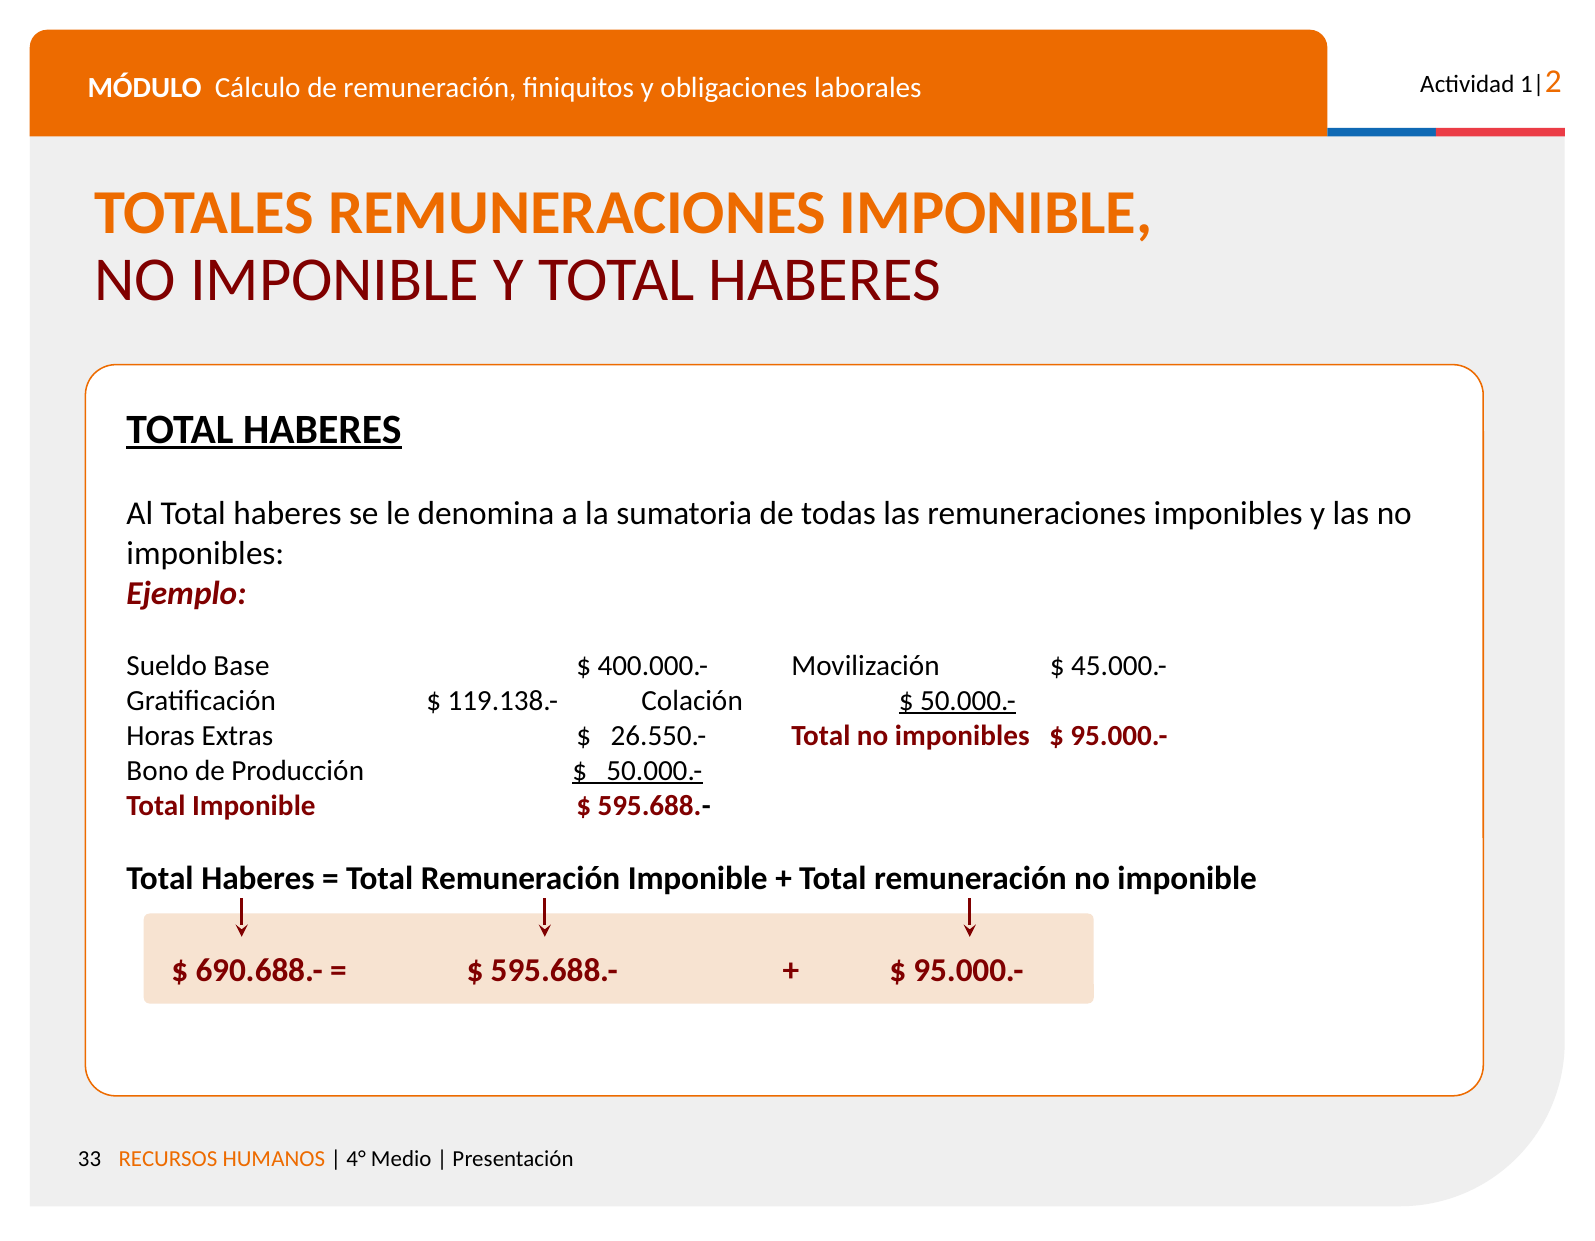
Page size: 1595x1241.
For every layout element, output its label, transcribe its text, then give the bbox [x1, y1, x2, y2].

text_box TOTAL HABERES Al Total haberes se le denomina a la sumatoria de todas las remuneraciones imponibles y las no imponibles: Ejemplo: Sueldo Base $ 400.000.- Movilización $ 45.000.- Gratificación $ 119.138.- Colación $ 50.000.- Horas Extras $ 26.550.- Total no imponibles $ 95.000.- Bono de Producción $ 50.000.- Total Imponible $ 595.688.- Total Haberes = Total Remuneración Imponible + Total remuneración no imponible $ 690.688.- = $ 595.688.- + $ 95.000.- [111, 393, 1448, 1100]
text_box [85, 364, 1484, 1096]
text_box TOTALES REMUNERACIONES IMPONIBLE, NO IMPONIBLE Y TOTAL HABERES [79, 192, 1595, 301]
